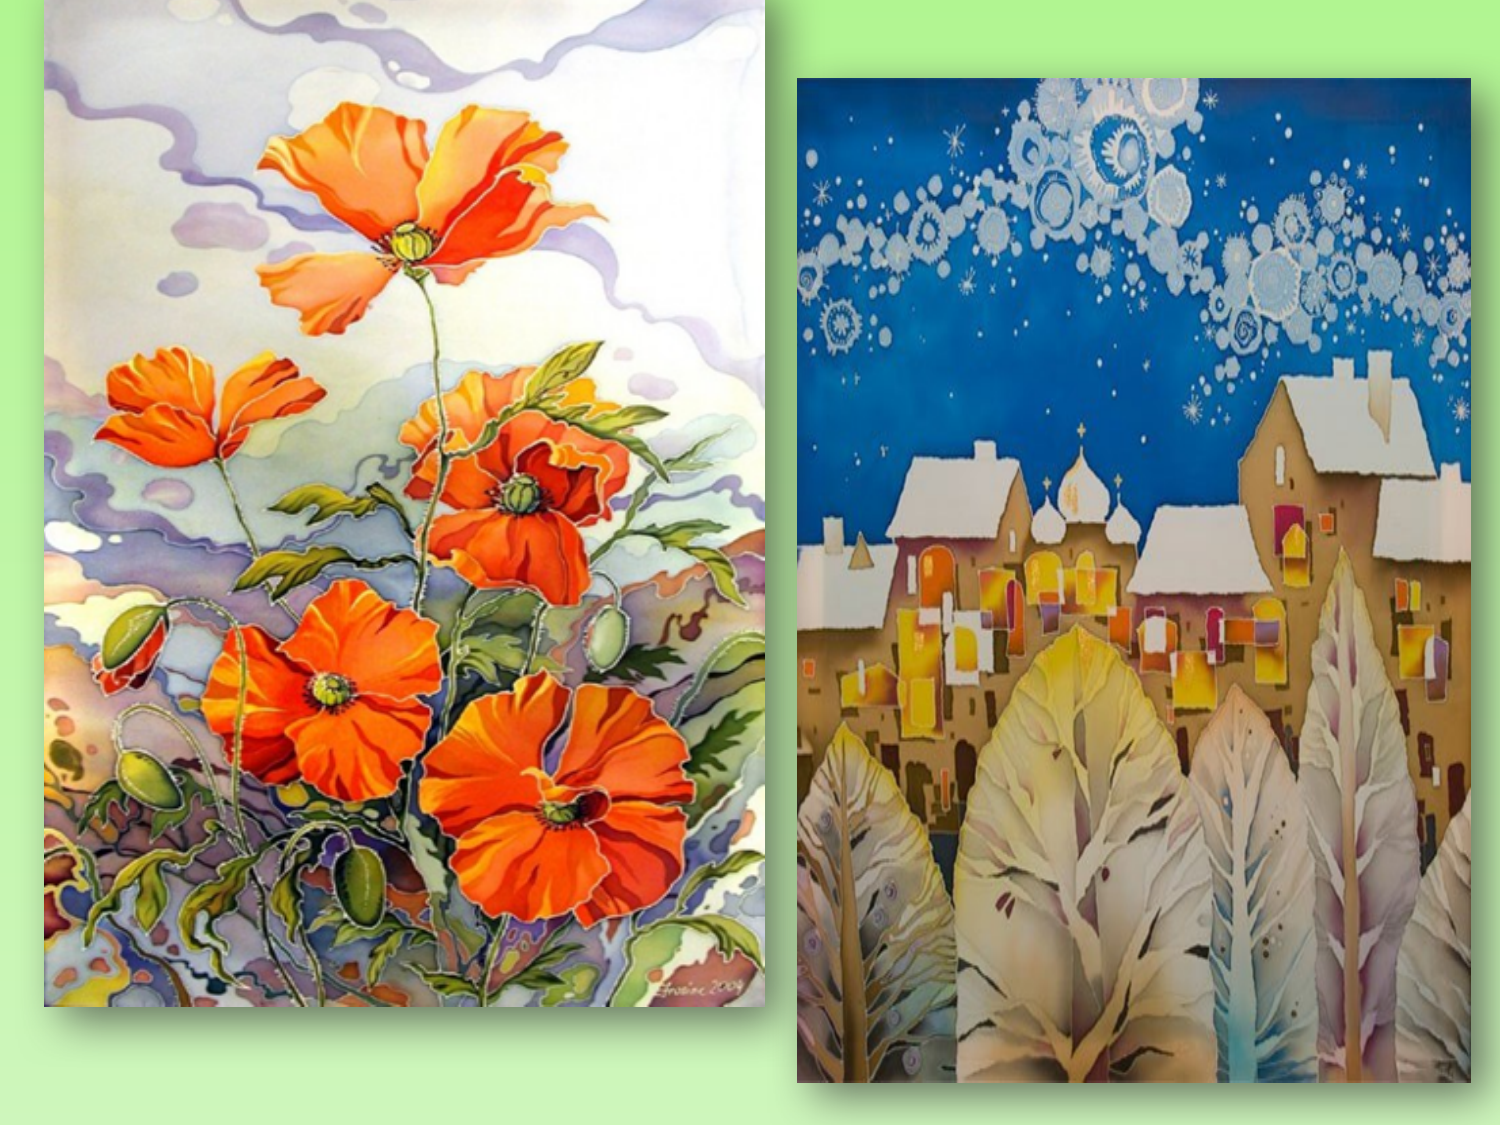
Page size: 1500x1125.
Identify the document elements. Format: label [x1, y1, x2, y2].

list [796, 77, 1471, 1083]
picture [44, 0, 765, 1007]
